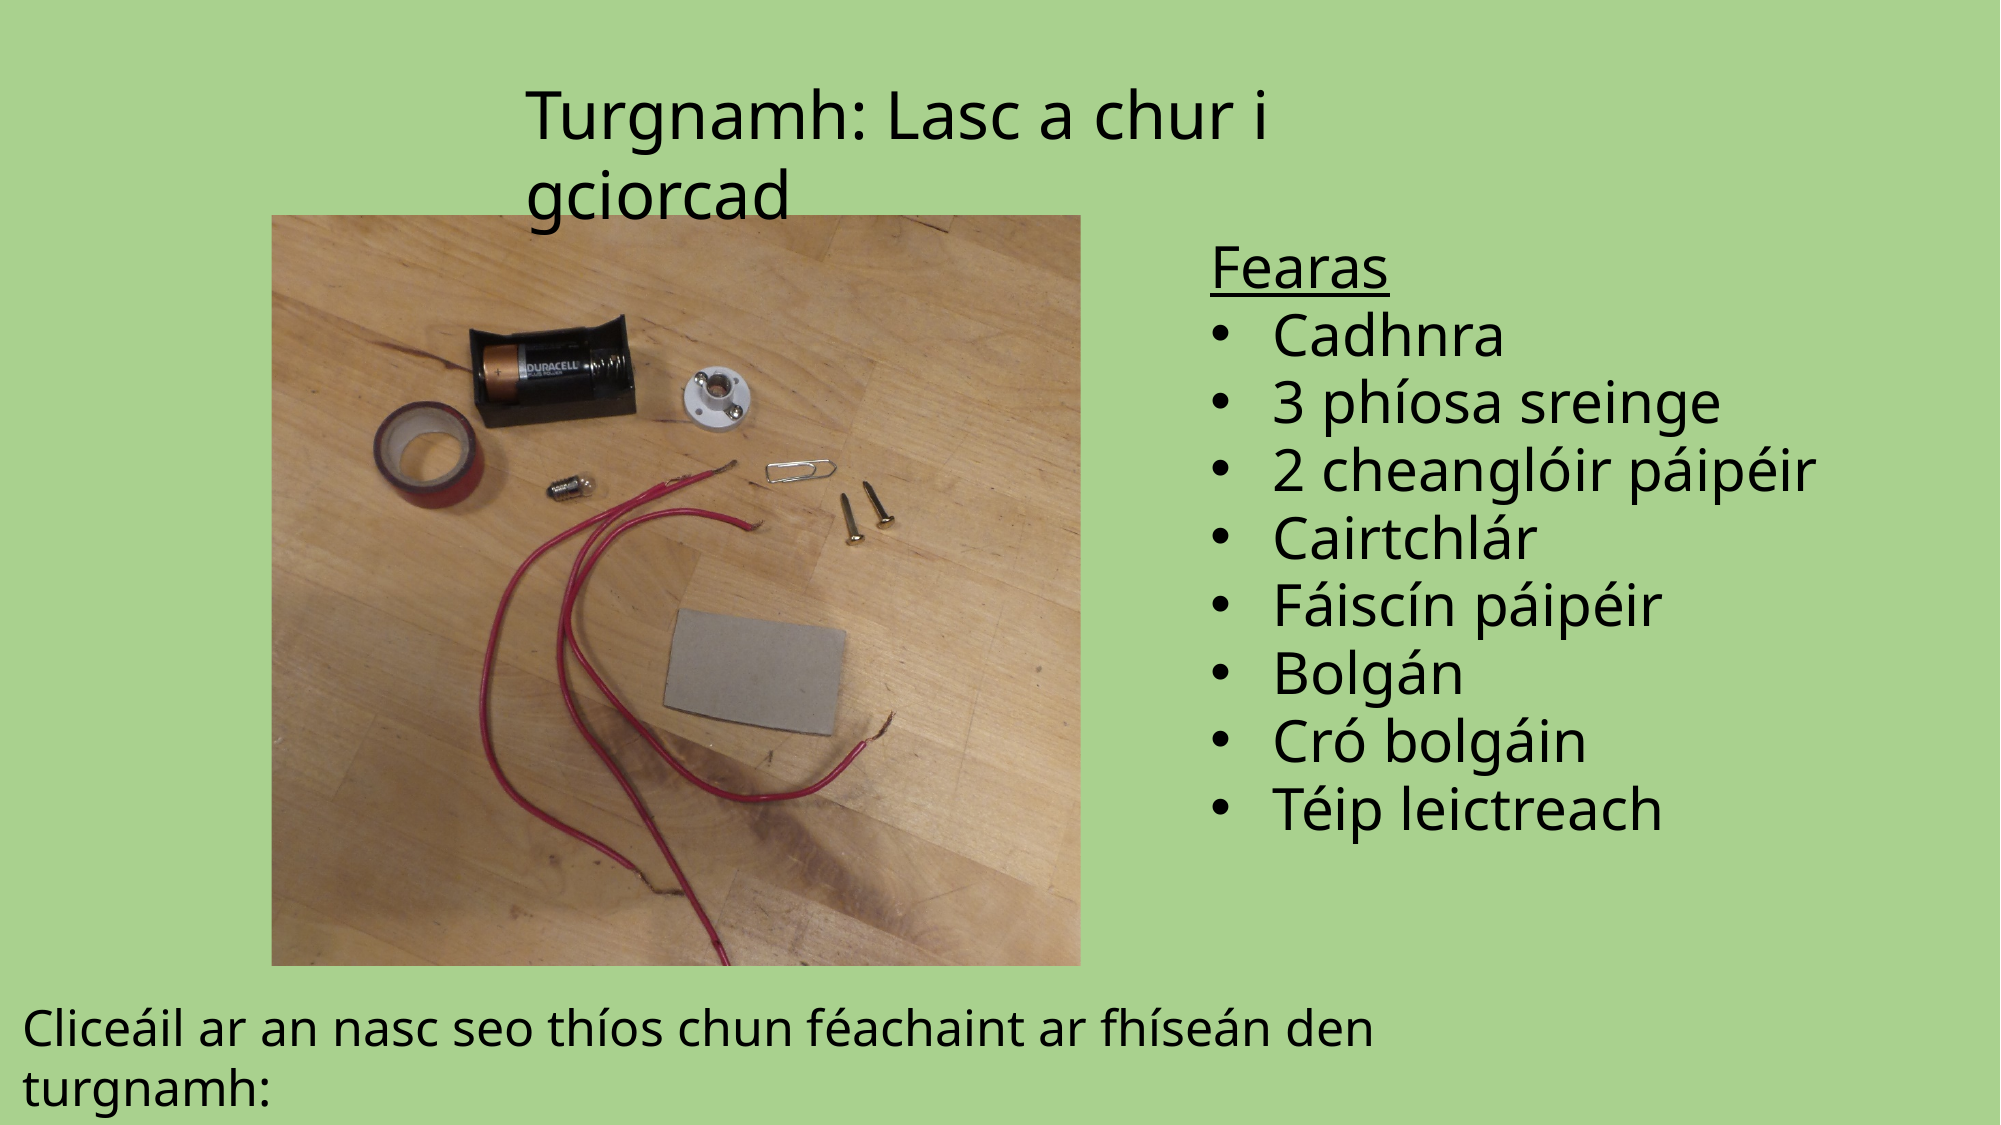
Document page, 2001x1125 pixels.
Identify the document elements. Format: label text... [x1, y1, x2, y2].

picture [271, 215, 1081, 966]
text_box Fearas Cadhnra 3 phíosa sreinge 2 cheanglóir páipéir Cairtchlár Fáiscín páipéir Bolgán Cró bolgáin Téip leictreach [1195, 236, 1900, 917]
text_box Turgnamh: Lasc a chur i gciorcad [510, 65, 1477, 240]
text_box Cliceáil ar an nasc seo thíos chun féachaint ar fhíseán den turgnamh: https://www.youtube.com/watch?v=78avG5oVILc [7, 988, 1405, 1125]
